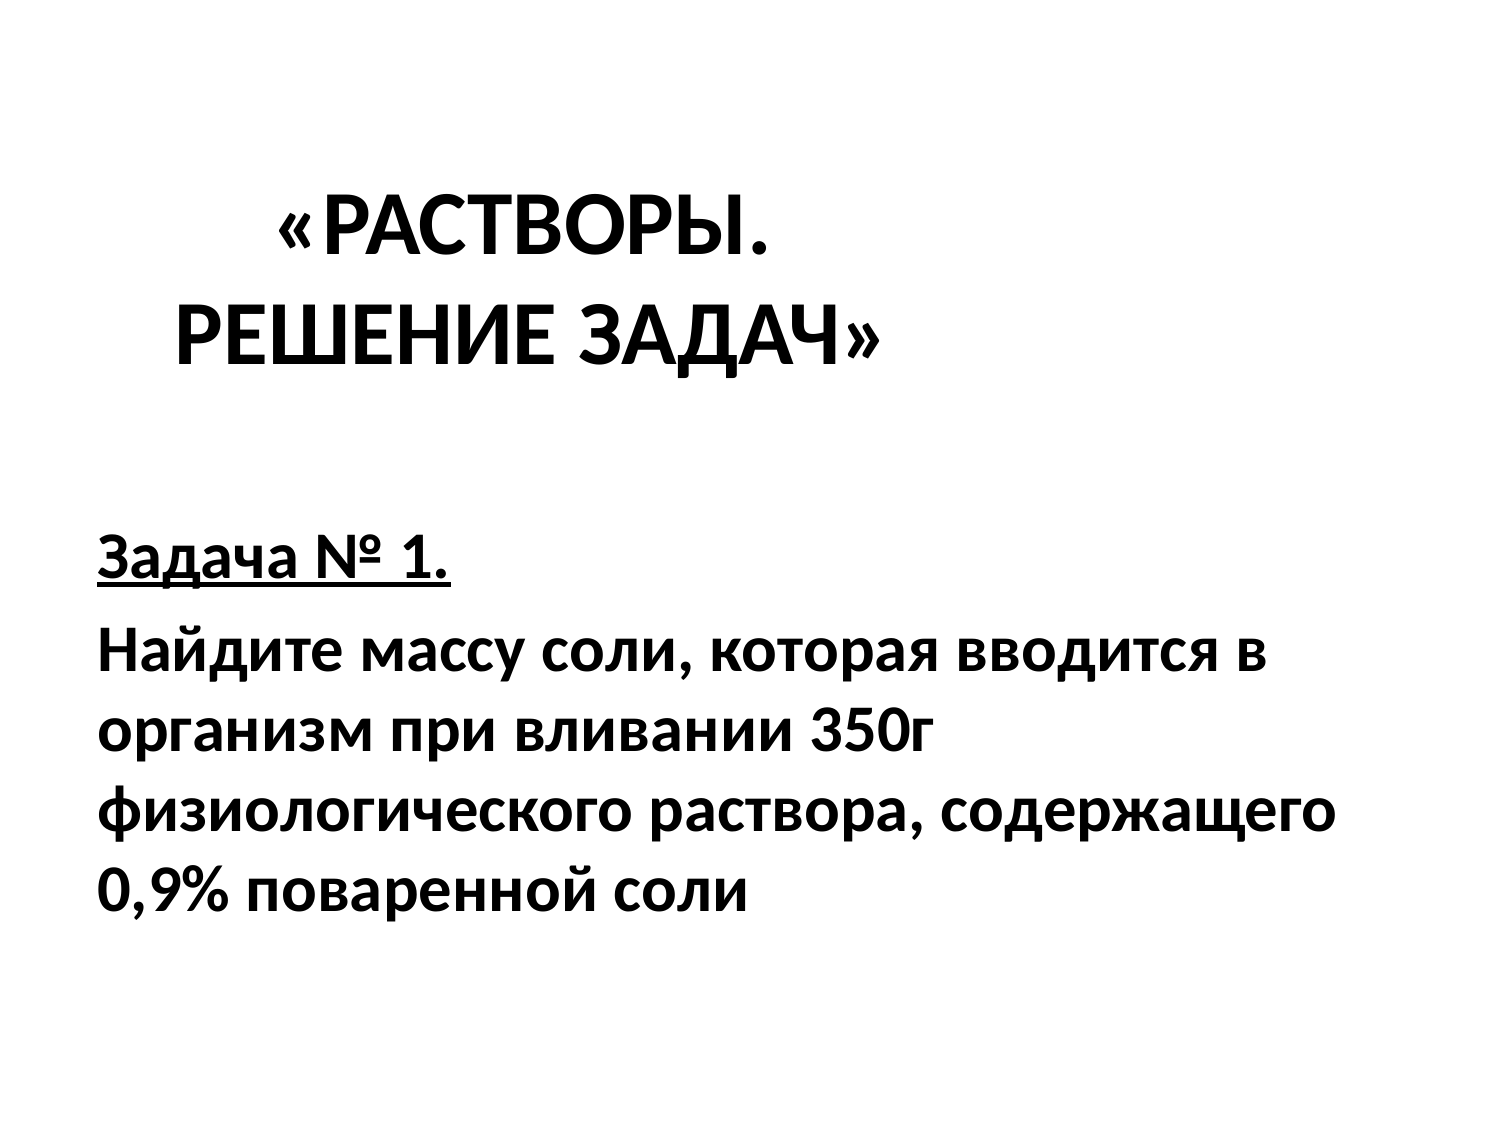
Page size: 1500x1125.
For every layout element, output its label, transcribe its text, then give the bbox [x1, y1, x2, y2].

title «РАСТВОРЫ. РЕШЕНИЕ ЗАДАЧ» [117, 152, 950, 394]
subtitle Задача № 1. Найдите массу соли, которая вводится в организм при вливании 350г физиологического раствора, содержащего 0,9% поваренной соли [82, 503, 1407, 651]
